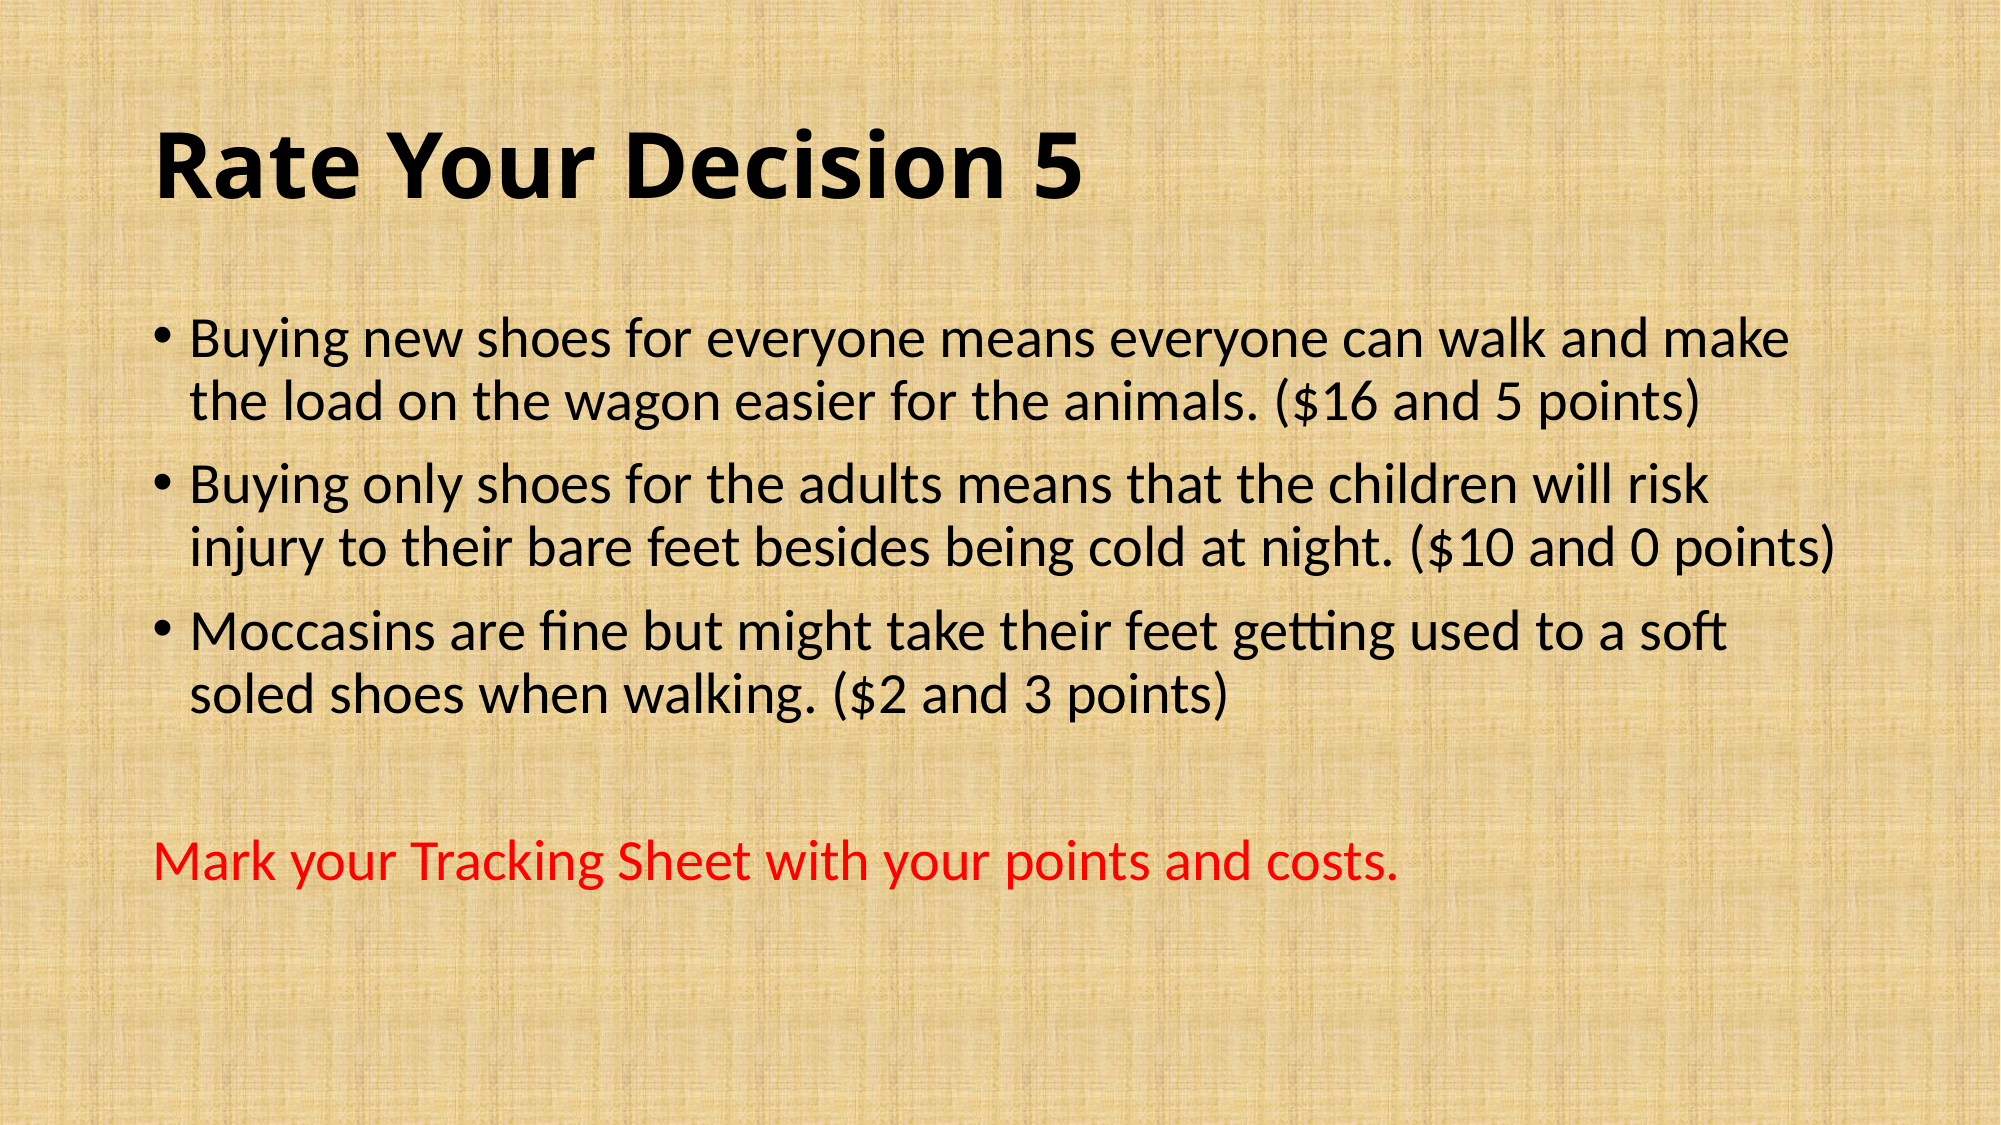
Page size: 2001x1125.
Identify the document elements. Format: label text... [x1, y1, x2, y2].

title Rate Your Decision 5 [137, 59, 1863, 278]
list Buying new shoes for everyone means everyone can walk and make the load on the wagon easier for the animals. ($16 and 5 points) Buying only shoes for the adults means that the children will risk injury to their bare feet besides being cold at night. ($10 and 0 points) Moccasins are fine but might take their feet getting used to a soft soled shoes when walking. ($2 and 3 points) Mark your Tracking Sheet with your points and costs. [137, 299, 1863, 1014]
picture [0, 0, 2001, 1125]
